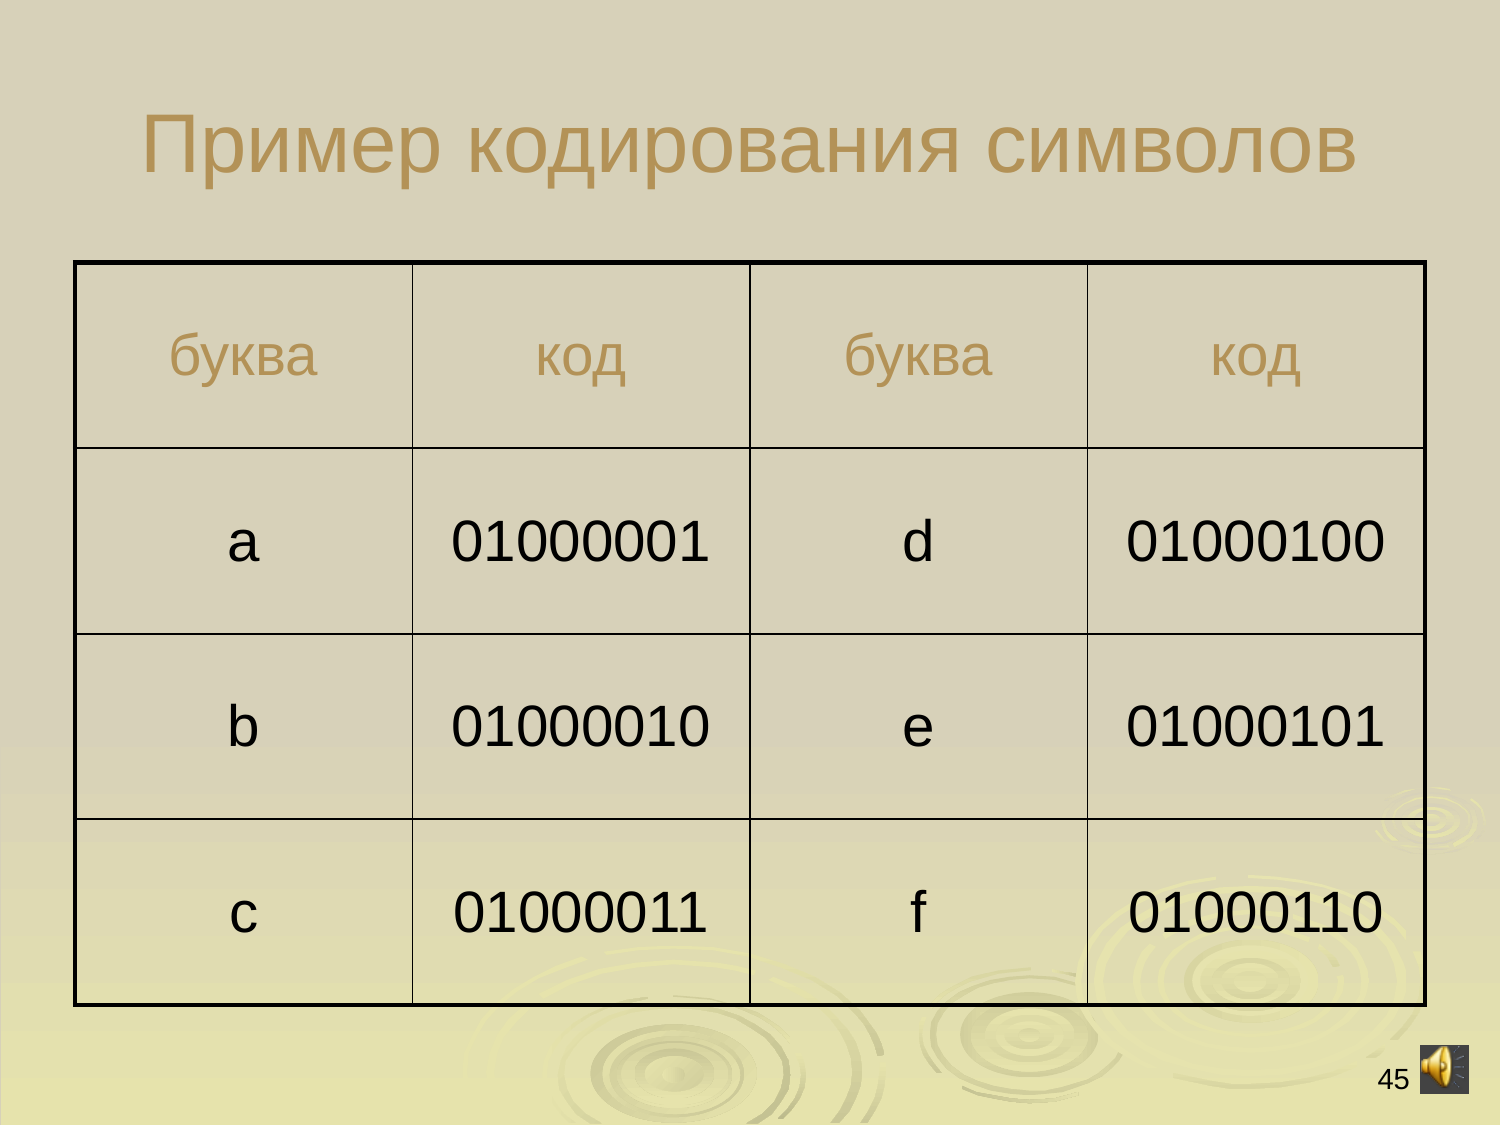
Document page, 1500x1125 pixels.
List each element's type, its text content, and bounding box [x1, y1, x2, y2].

table_header буква [77, 265, 412, 447]
table_cell 01000001 [413, 449, 749, 633]
table_header код [413, 265, 749, 447]
table_header код [1088, 265, 1423, 447]
table_header буква [751, 265, 1087, 447]
table_cell 01000101 [1088, 635, 1423, 818]
table_cell 01000100 [1088, 449, 1423, 633]
table_cell d [751, 449, 1087, 633]
table_cell e [751, 635, 1087, 818]
slide_number 45 [1074, 1024, 1426, 1103]
table_cell a [77, 449, 412, 633]
title Пример кодирования символов [74, 45, 1426, 233]
table_cell 01000010 [413, 635, 749, 818]
table_cell f [751, 820, 1087, 1003]
table_cell c [77, 820, 412, 1003]
table_cell b [77, 635, 412, 818]
picture [1419, 1044, 1470, 1095]
table_cell 01000011 [413, 820, 749, 1003]
table_cell 01000110 [1088, 820, 1423, 1003]
